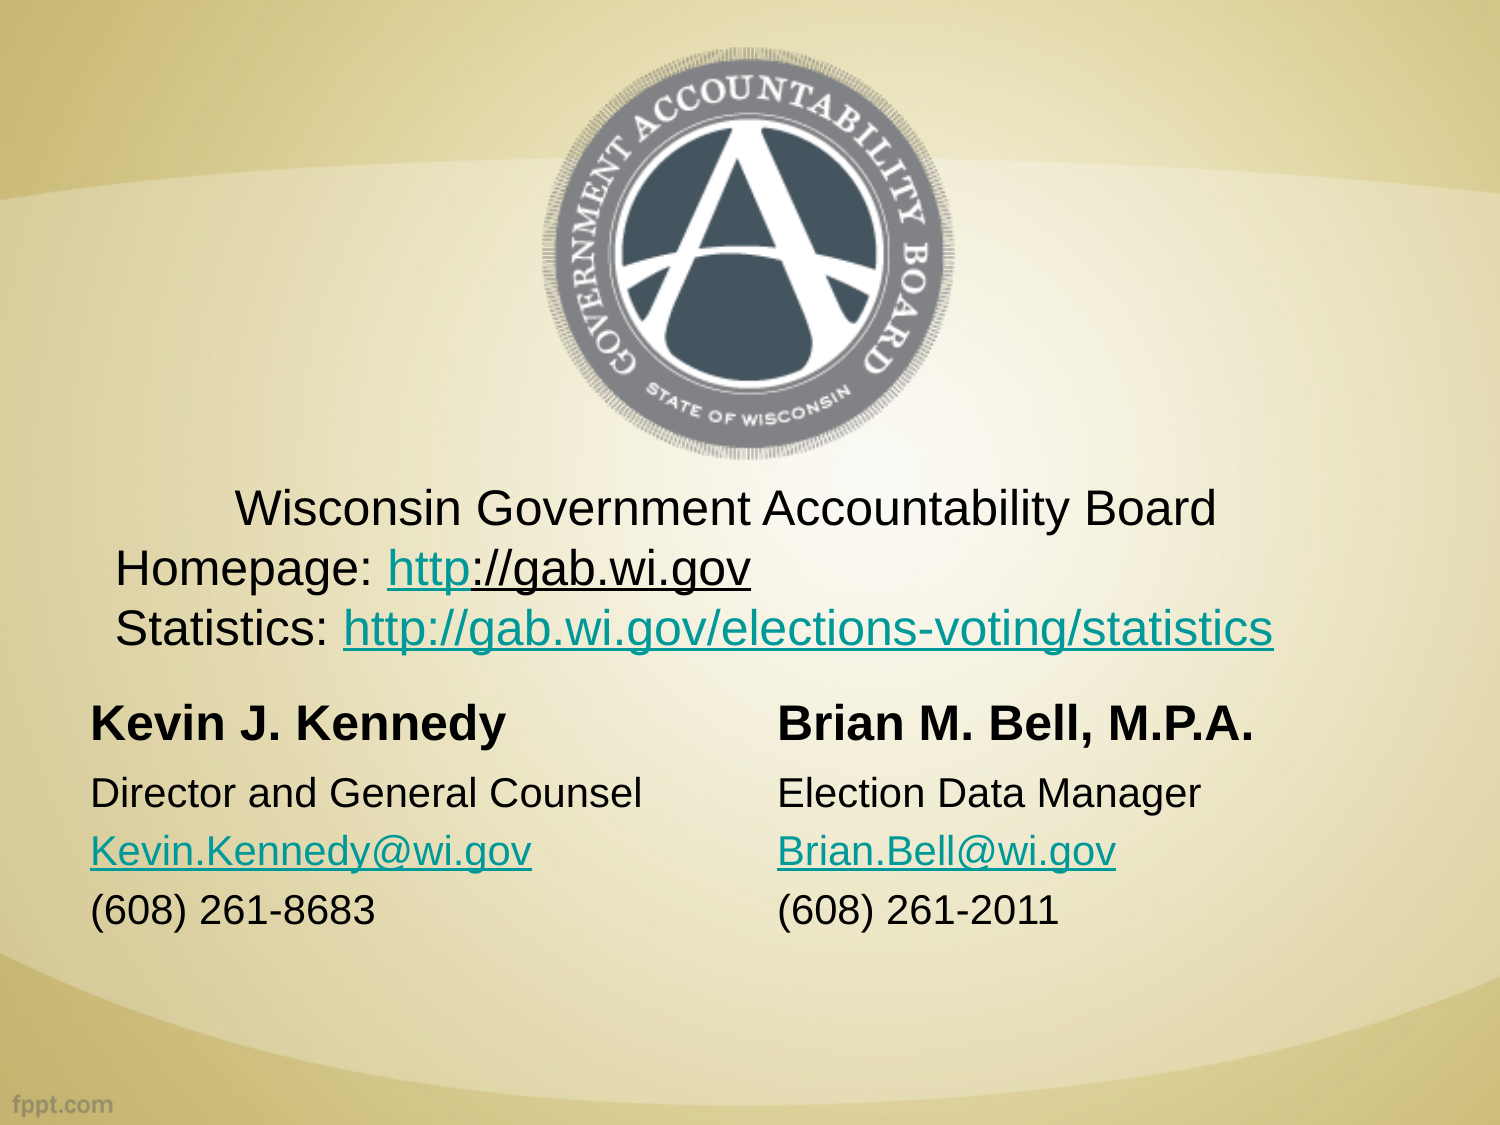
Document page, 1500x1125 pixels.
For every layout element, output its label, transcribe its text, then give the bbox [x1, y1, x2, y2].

text_box Wisconsin Government Accountability Board Homepage: http://gab.wi.gov Statistics: http://gab.wi.gov/elections-voting/statistics [100, 467, 1353, 663]
list Kevin J. Kennedy [75, 653, 738, 758]
list Election Data Manager Brian.Bell@wi.gov (608) 261-2011 [761, 758, 1425, 965]
list Director and General Counsel Kevin.Kennedy@wi.gov (608) 261-8683 [75, 758, 738, 965]
list Brian M. Bell, M.P.A. [761, 653, 1425, 758]
picture [0, 0, 1500, 1125]
